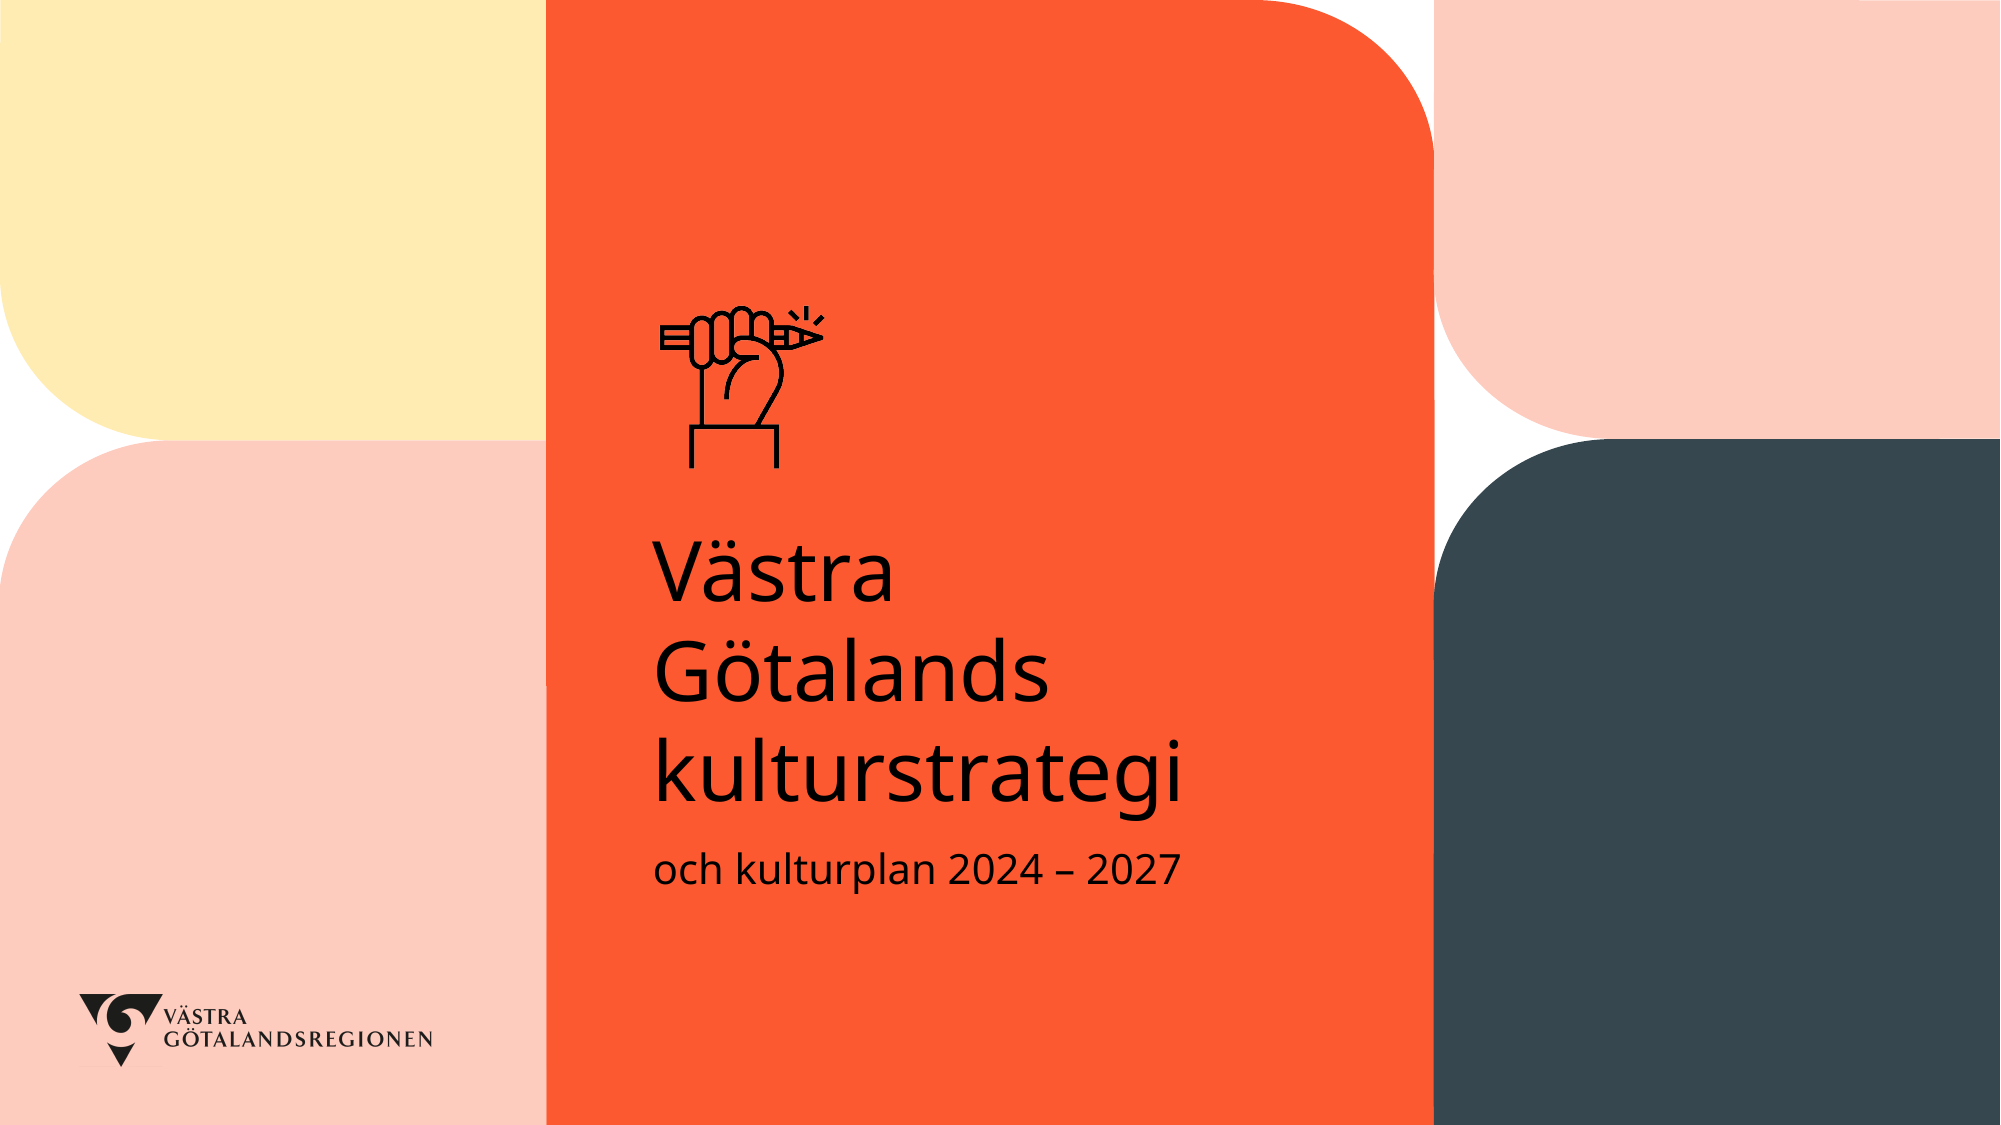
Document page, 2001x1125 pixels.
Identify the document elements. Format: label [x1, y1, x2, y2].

text_box [0, 0, 545, 442]
text_box [0, 440, 546, 1125]
picture [652, 298, 831, 476]
text_box [1435, 437, 2000, 1125]
picture [79, 994, 432, 1067]
text_box [546, 0, 1435, 1125]
text_box [1435, 0, 2000, 439]
